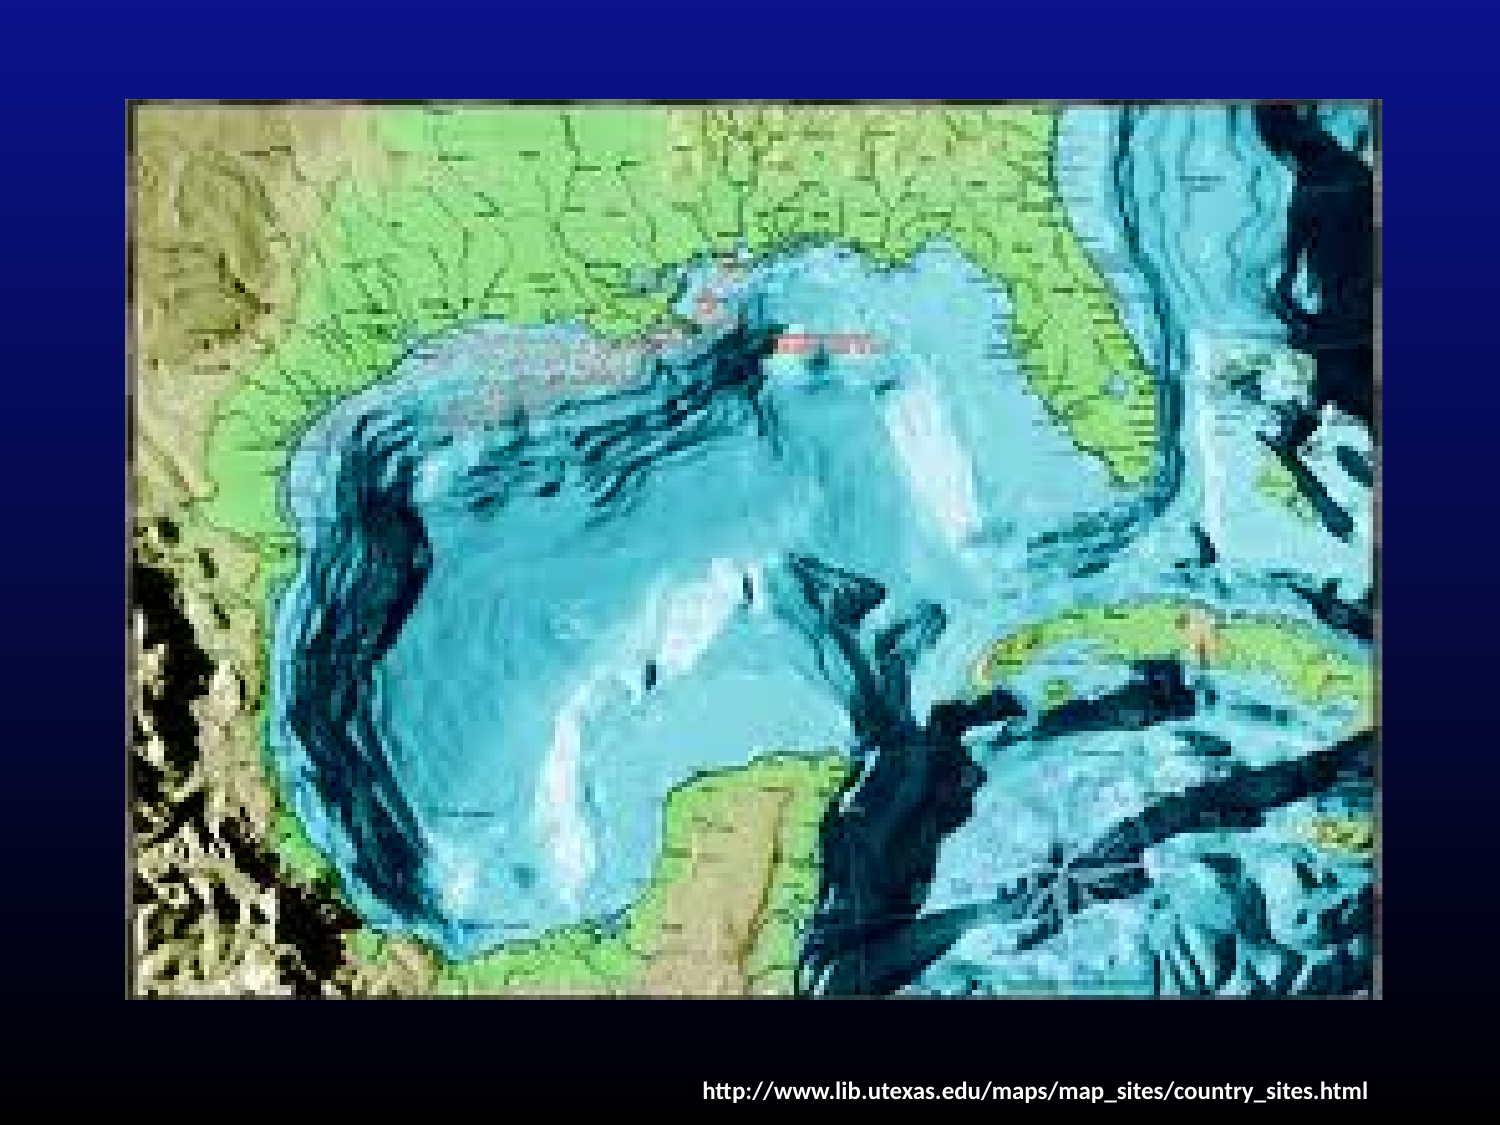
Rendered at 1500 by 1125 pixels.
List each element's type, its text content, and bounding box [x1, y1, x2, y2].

text_box http://www.lib.utexas.edu/maps/map_sites/country_sites.html [687, 1067, 1388, 1112]
picture [124, 99, 1383, 1001]
